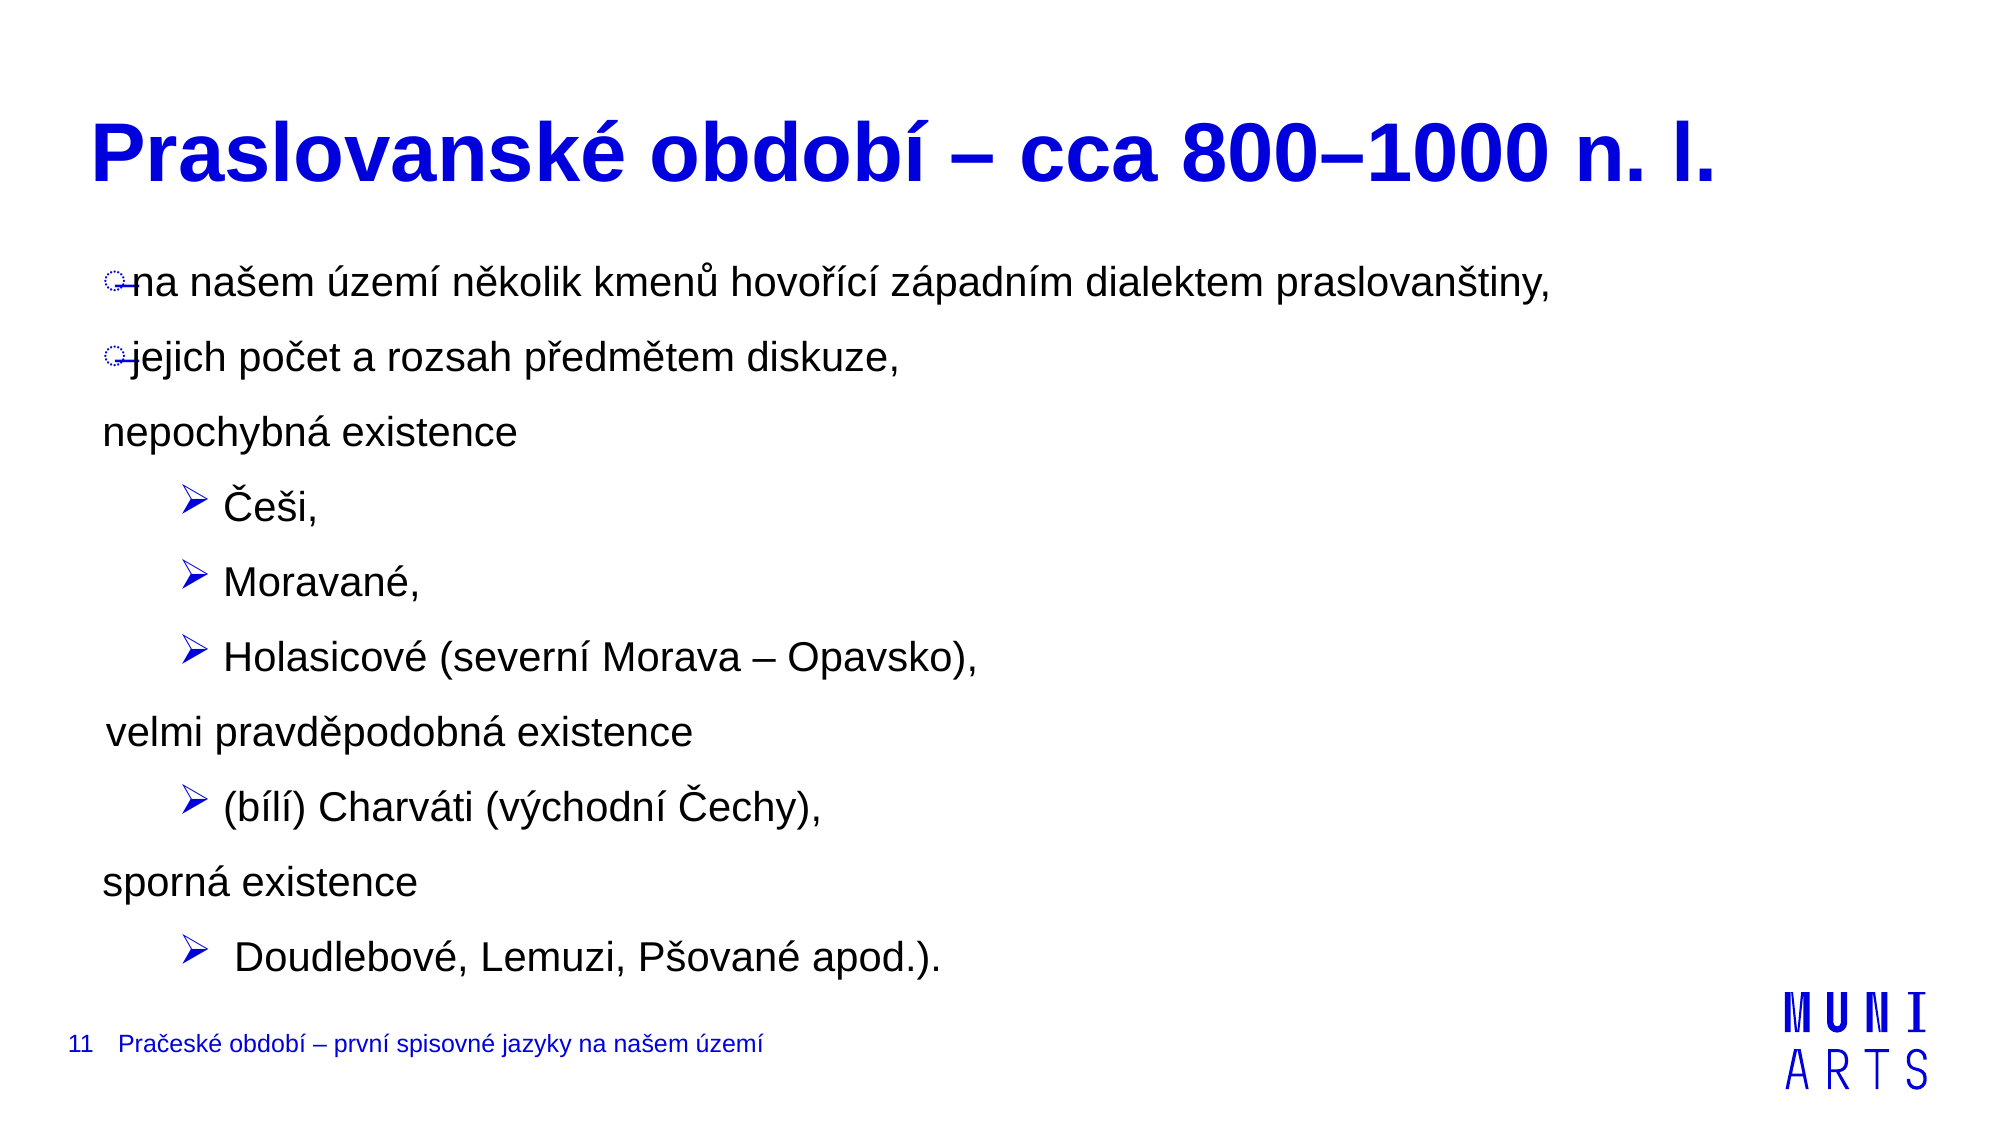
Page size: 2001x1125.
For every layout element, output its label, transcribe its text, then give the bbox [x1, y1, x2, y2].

slide_number 11 [67, 1021, 110, 1063]
list na našem území několik kmenů hovořící západním dialektem praslovanštiny, jejich počet a rozsah předmětem diskuze, nepochybná existence Češi, Moravané, Holasicové (severní Morava – Opavsko), velmi pravděpodobná existence (bílí) Charváti (východní Čechy), sporná existence Doudlebové, Lemuzi, Pšované apod.). [90, 229, 1883, 1017]
footer Pračeské období – první spisovné jazyky na našem území [118, 1021, 1418, 1063]
title Praslovanské období – cca 800–1000 n. l. [90, 114, 2000, 245]
